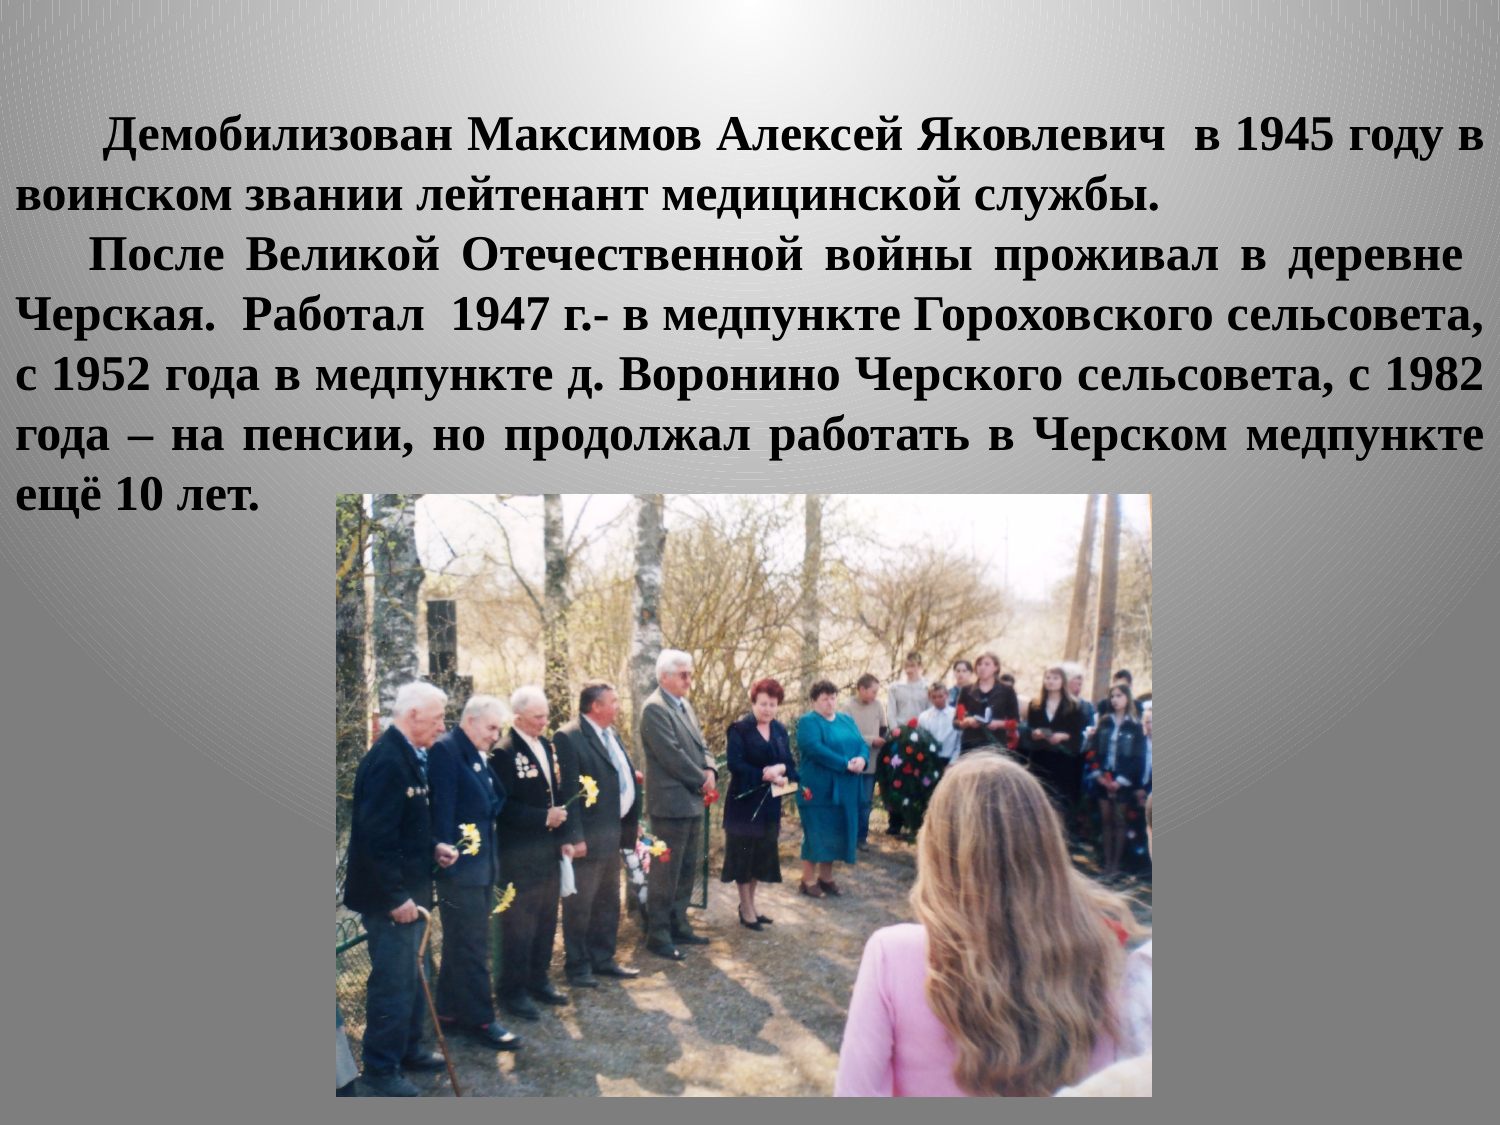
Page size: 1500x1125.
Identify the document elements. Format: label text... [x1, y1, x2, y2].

picture [336, 494, 1152, 1097]
text_box Демобилизован Максимов Алексей Яковлевич в 1945 году в воинском звании лейтенант медицинской службы. После Великой Отечественной войны проживал в деревне Черская. Работал 1947 г.- в медпункте Гороховского сельсовета, с 1952 года в медпункте д. Воронино Черского сельсовета, с 1982 года – на пенсии, но продолжал работать в Черском медпункте ещё 10 лет. [0, 93, 1500, 528]
